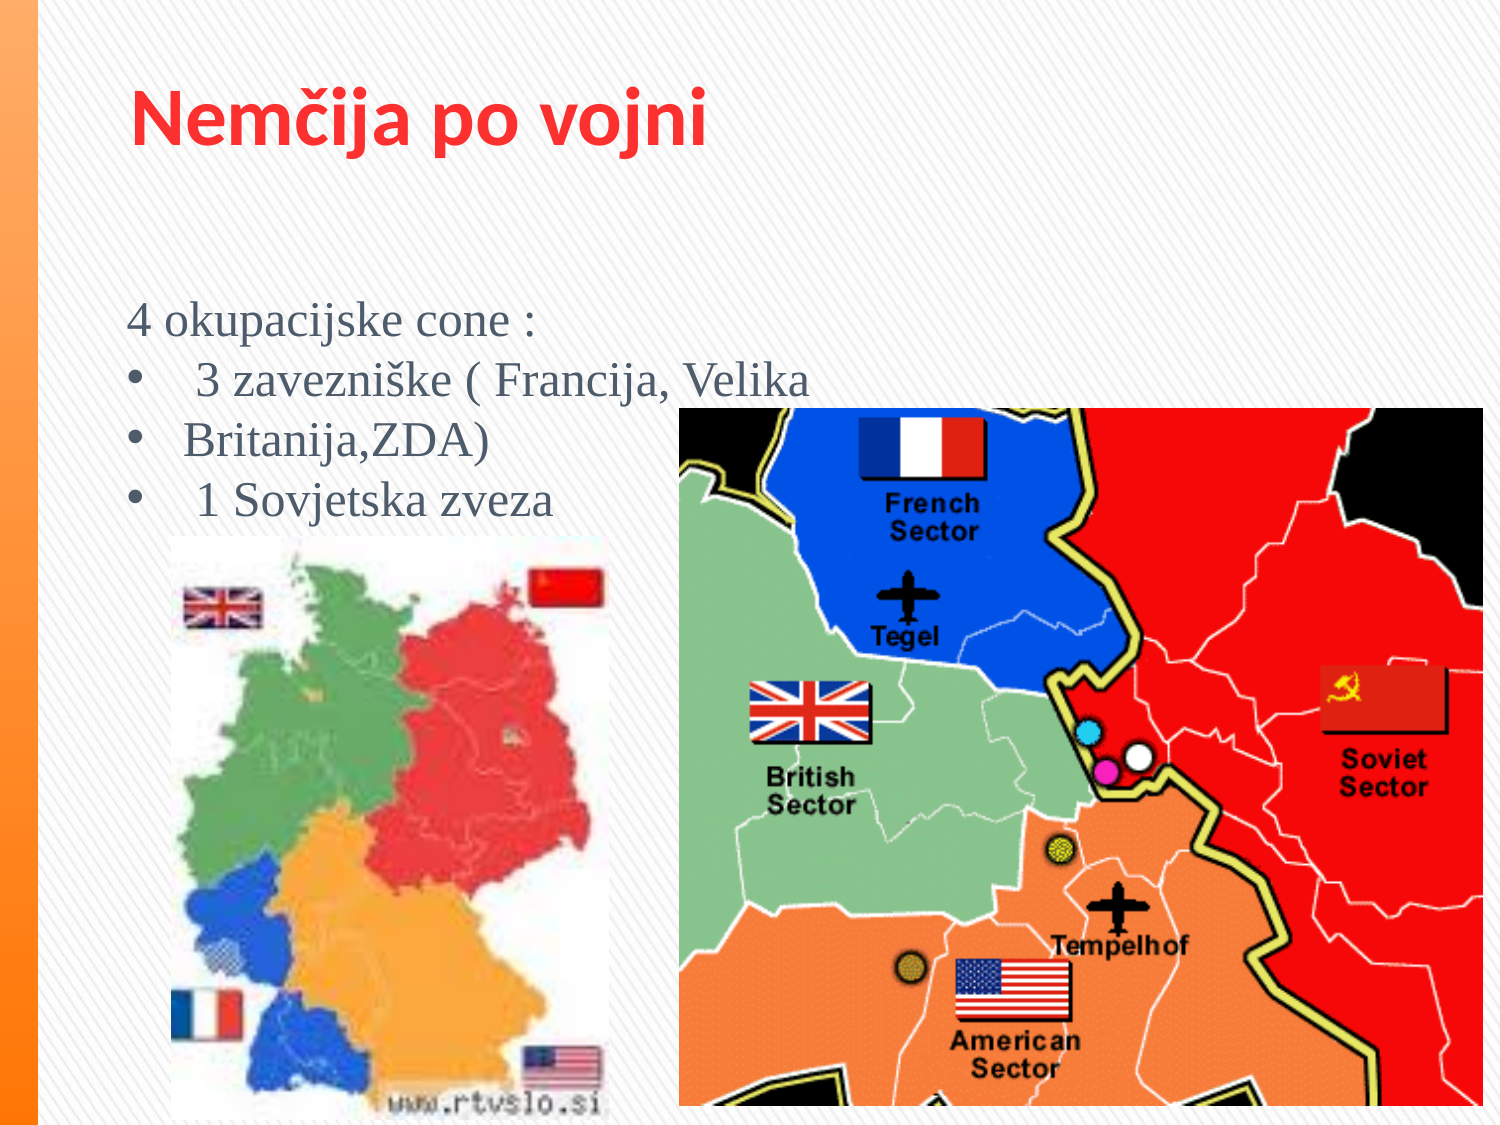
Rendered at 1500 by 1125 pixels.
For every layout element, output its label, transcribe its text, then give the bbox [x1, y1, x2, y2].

picture [37, 0, 1500, 1125]
text_box Nemčija po vojni [115, 54, 743, 170]
text_box 4 okupacijske cone : 3 zavezniške ( Francija, Velika Britanija,ZDA) 1 Sovjetska zveza [111, 278, 862, 534]
